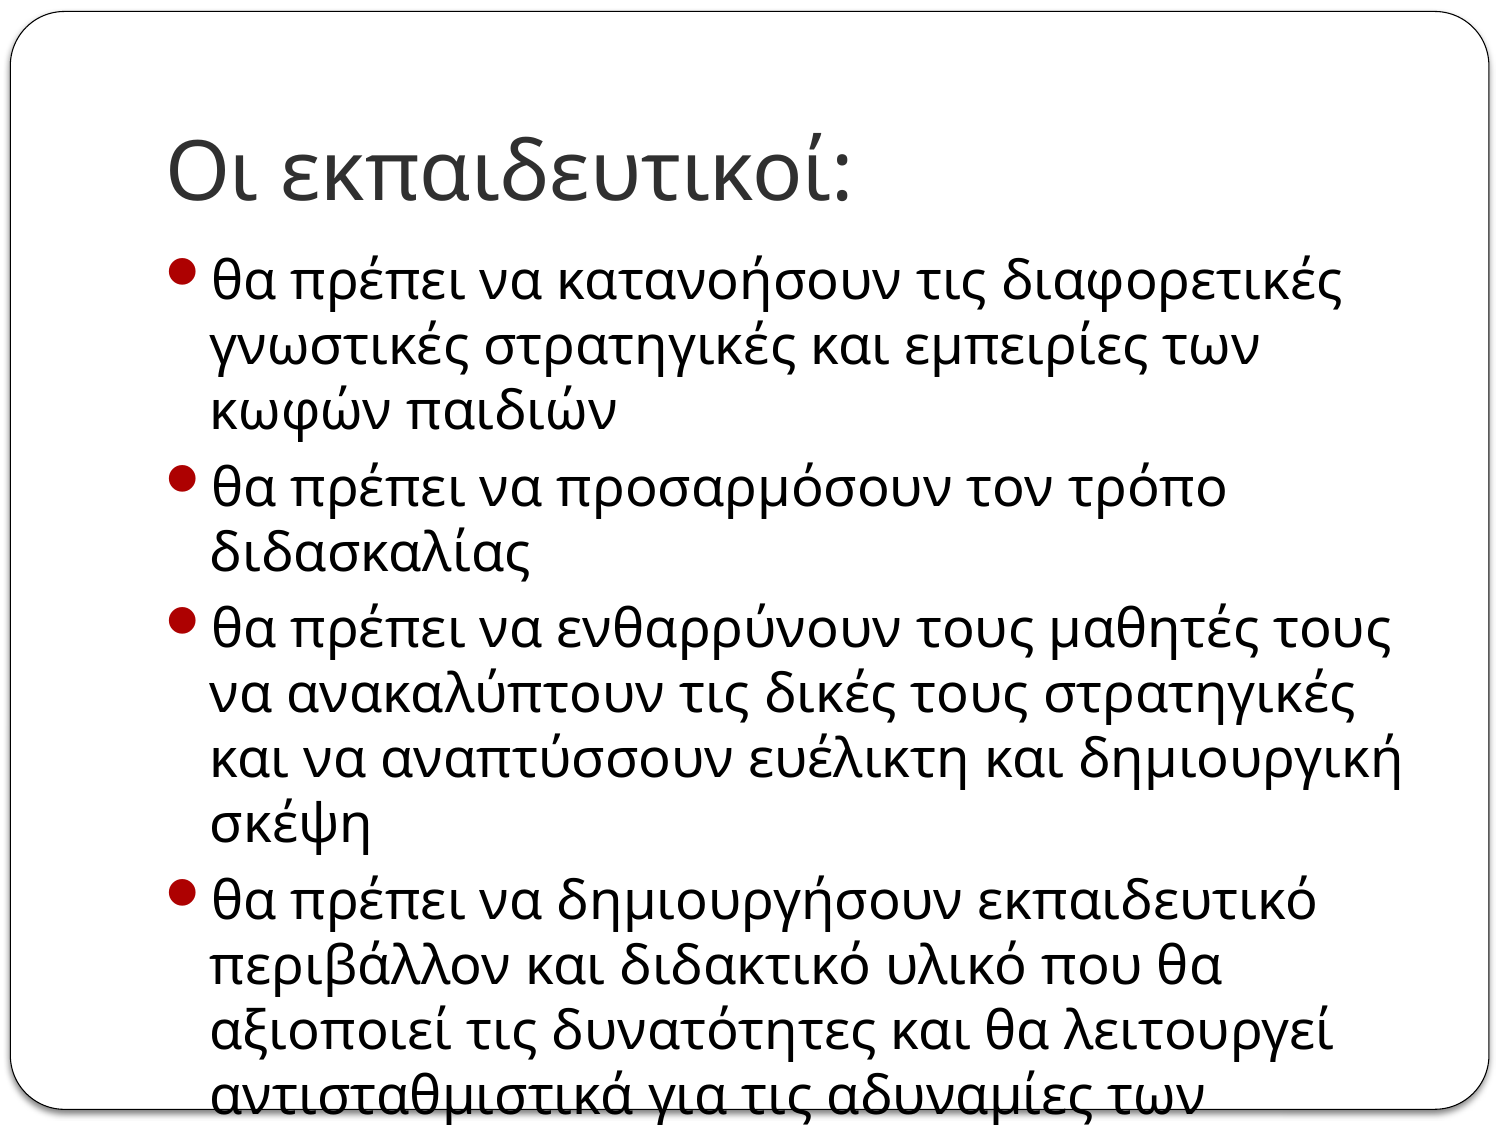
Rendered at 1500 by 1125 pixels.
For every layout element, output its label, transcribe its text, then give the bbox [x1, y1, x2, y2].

list θα πρέπει να κατανοήσουν τις διαφορετικές γνωστικές στρατηγικές και εμπειρίες των κωφών παιδιών θα πρέπει να προσαρμόσουν τον τρόπο διδασκαλίας θα πρέπει να ενθαρρύνουν τους μαθητές τους να ανακαλύπτουν τις δικές τους στρατηγικές και να αναπτύσσουν ευέλικτη και δημιουργική σκέψη θα πρέπει να δημιουργήσουν εκπαιδευτικό περιβάλλον και διδακτικό υλικό που θα αξιοποιεί τις δυνατότητες και θα λειτουργεί αντισταθμιστικά για τις αδυναμίες των κωφών-βαρήκοων παιδιών [149, 237, 1426, 1059]
title Οι εκπαιδευτικοί: [149, 44, 1426, 233]
